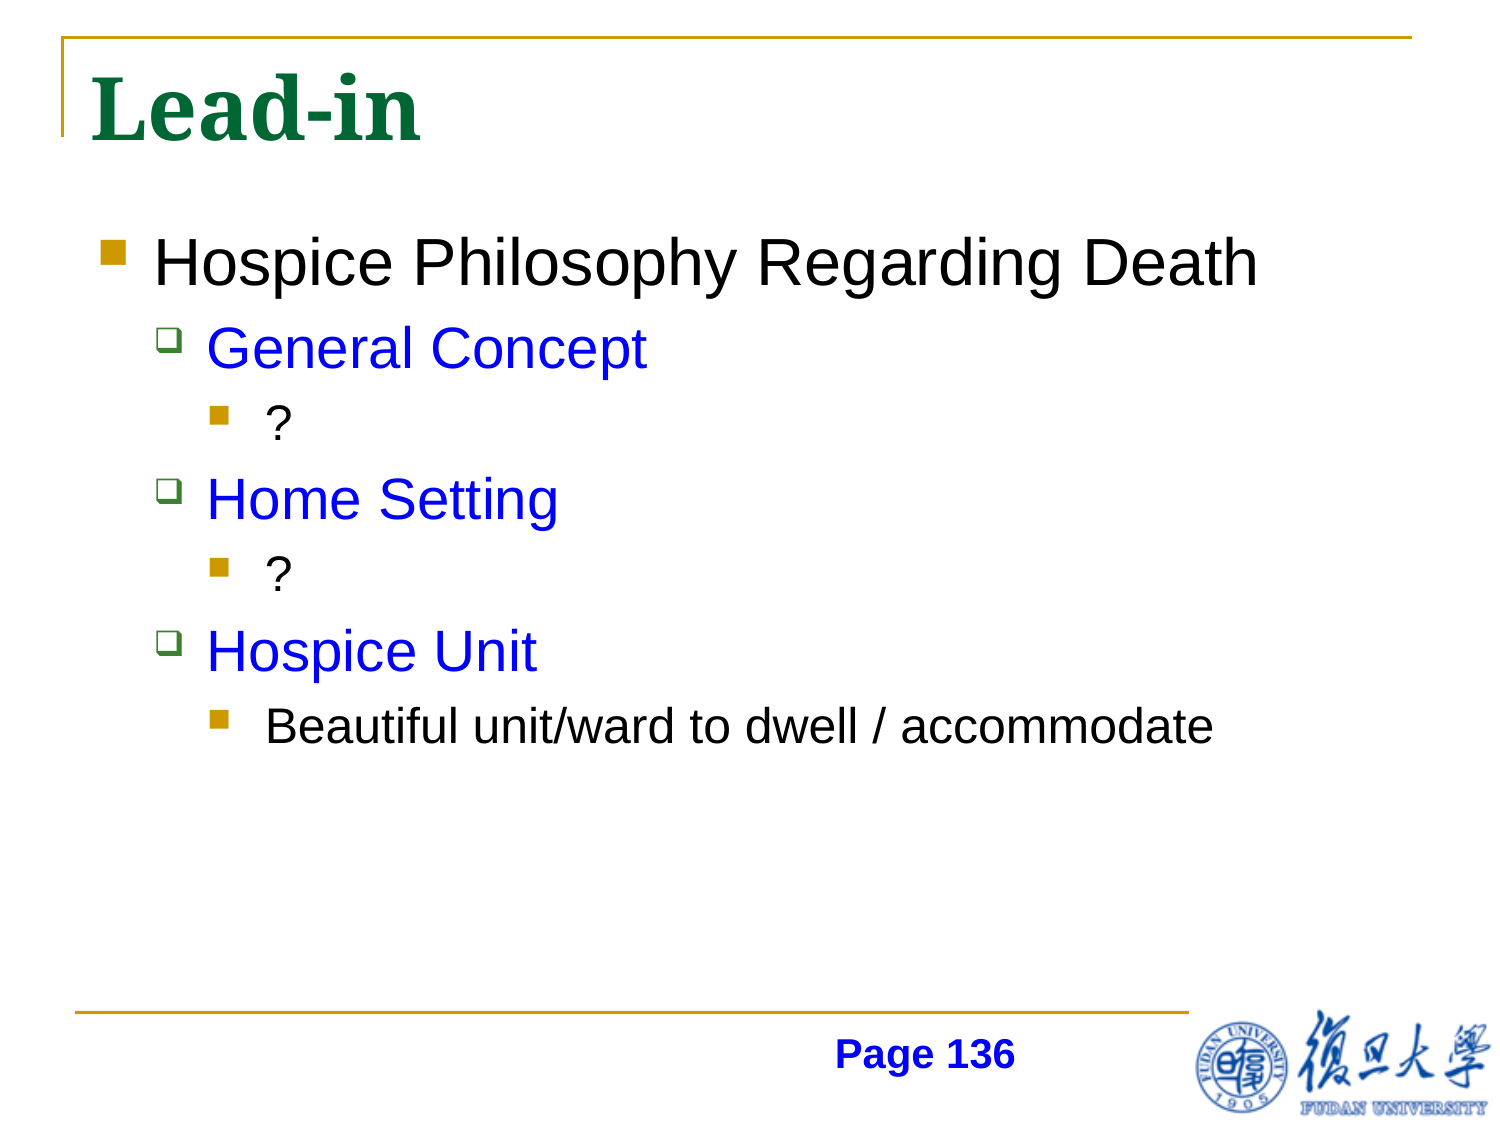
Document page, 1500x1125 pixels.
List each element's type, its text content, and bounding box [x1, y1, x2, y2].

picture [1188, 990, 1500, 1125]
list Hospice Philosophy Regarding Death General Concept ? Home Setting ? Hospice Unit Beautiful unit/ward to dwell / accommodate [81, 210, 1426, 1006]
text_box Page 136 [820, 1019, 1102, 1085]
title Lead-in [74, 45, 1426, 233]
